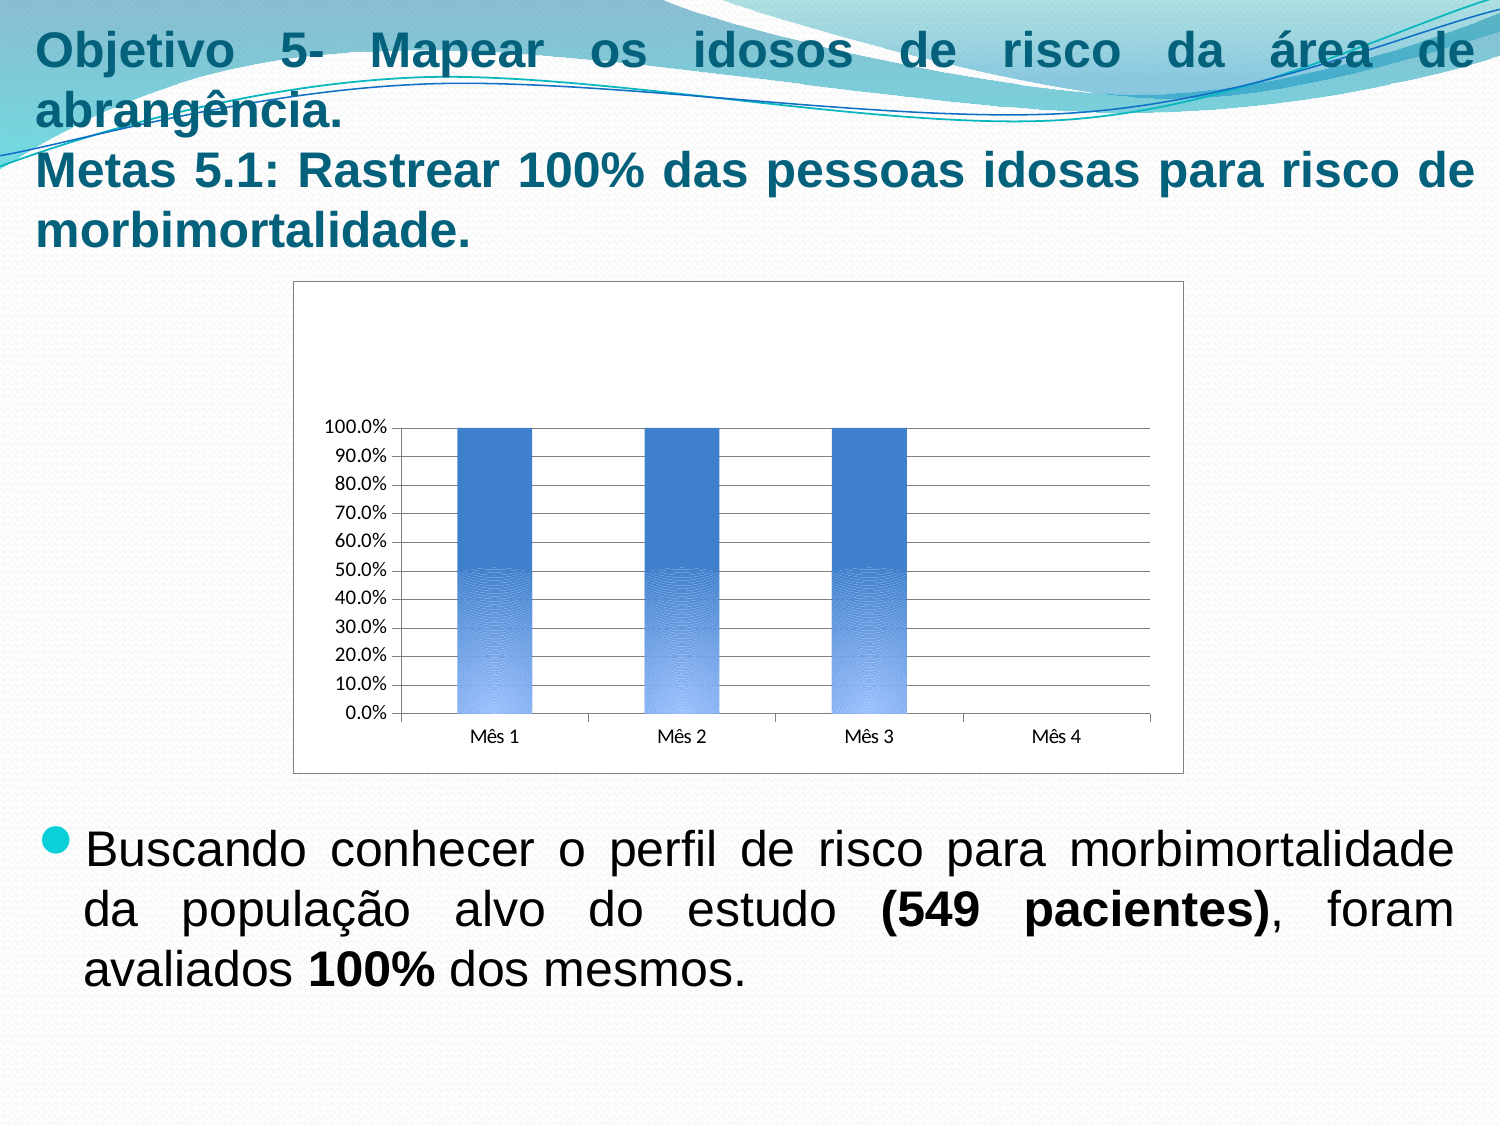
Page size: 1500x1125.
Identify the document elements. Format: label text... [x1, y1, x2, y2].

chart [292, 280, 1184, 774]
list Buscando conhecer o perfil de risco para morbimortalidade da população alvo do estudo (549 pacientes), foram avaliados 100% dos mesmos. [23, 808, 1471, 1067]
title Objetivo 5- Mapear os idosos de risco da área de abrangência. Metas 5.1: Rastrear 100% das pessoas idosas para risco de morbimortalidade. [35, 0, 1477, 258]
